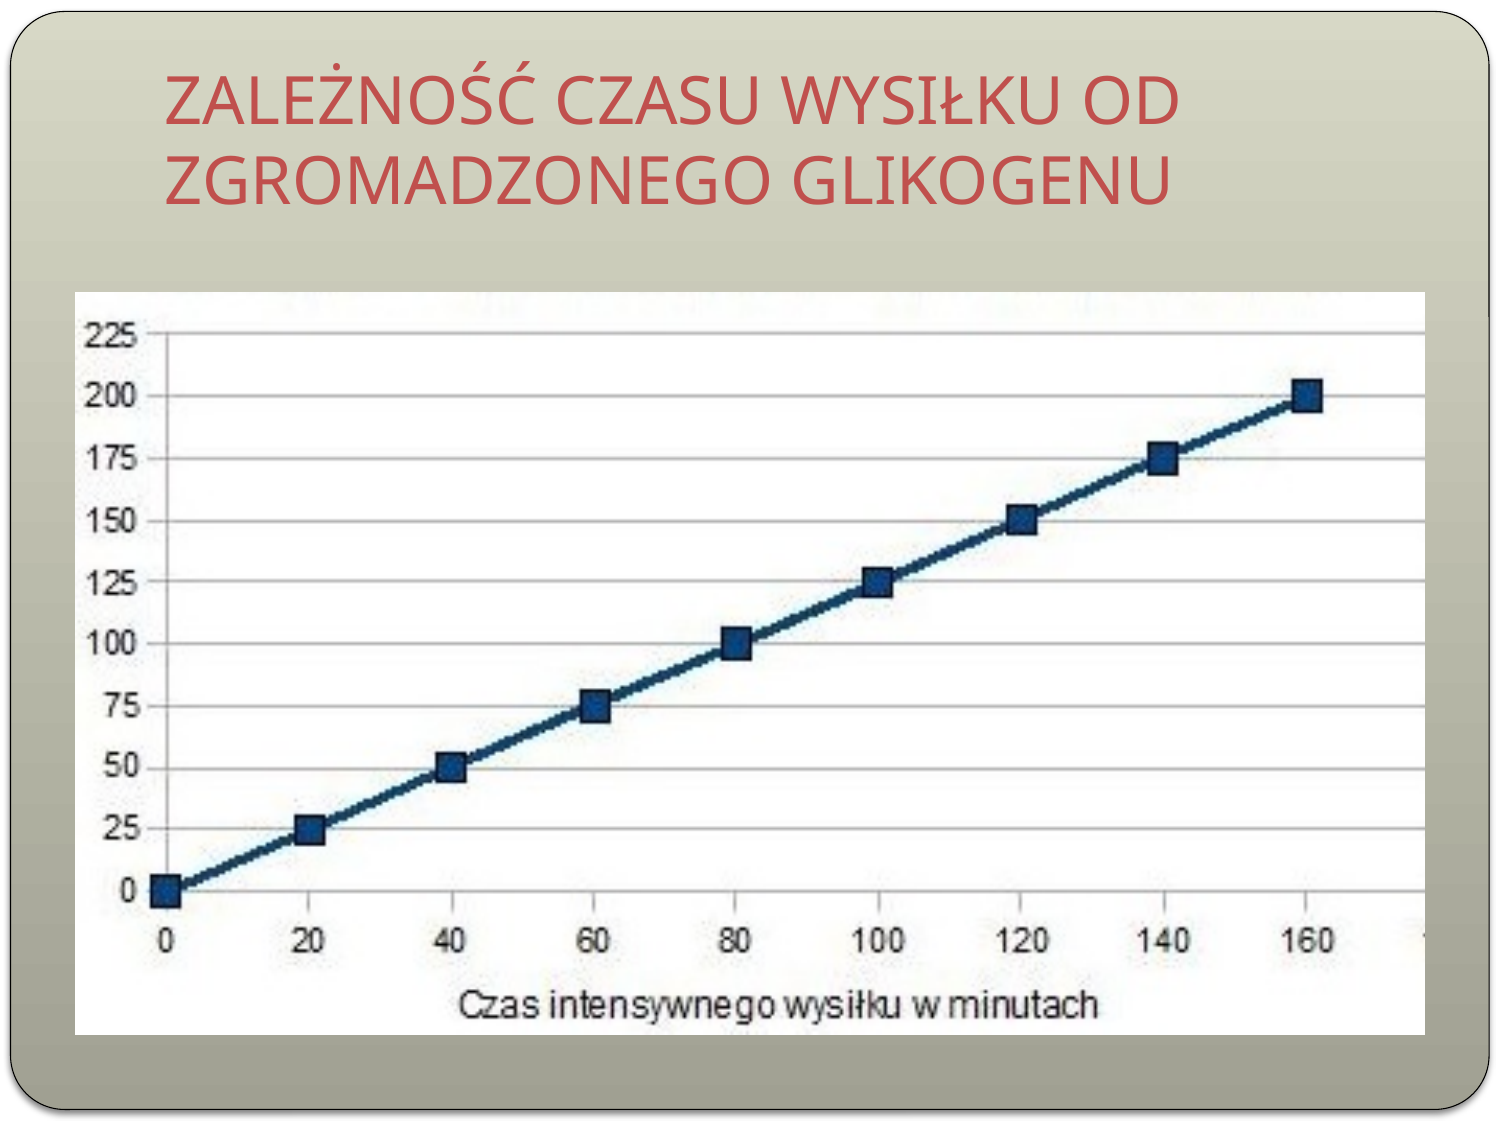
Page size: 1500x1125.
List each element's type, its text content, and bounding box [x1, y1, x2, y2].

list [74, 292, 1426, 1036]
title ZALEŻNOŚĆ CZASU WYSIŁKU OD ZGROMADZONEGO GLIKOGENU [150, 45, 1425, 233]
